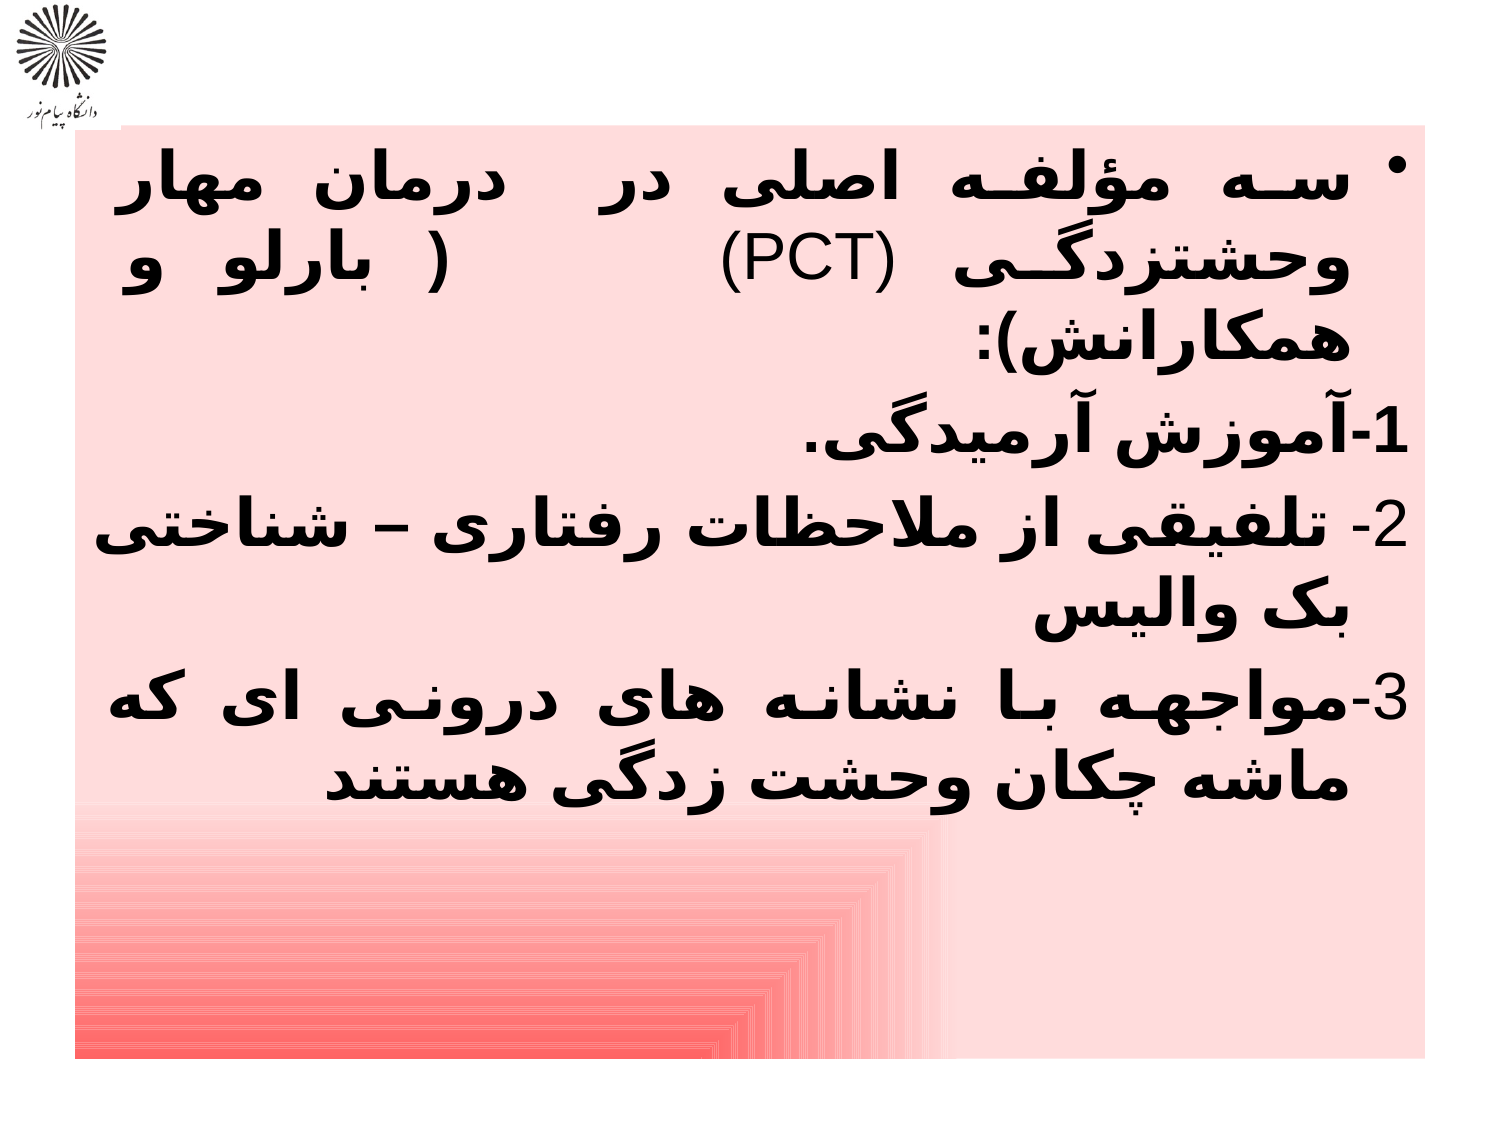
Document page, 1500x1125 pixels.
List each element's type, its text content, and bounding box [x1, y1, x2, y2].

picture [0, 0, 121, 131]
list سه مؤلفه اصلی در درمان مهار وحشتزدگی (PCT) ( بارلو و همکارانش): 1-آموزش آرمیدگی. 2- تلفیقی از ملاحظات رفتاری – شناختی بک والیس 3-مواجهه با نشانه های درونی ای که ماشه چکان وحشت زدگی هستند [74, 125, 1426, 1059]
